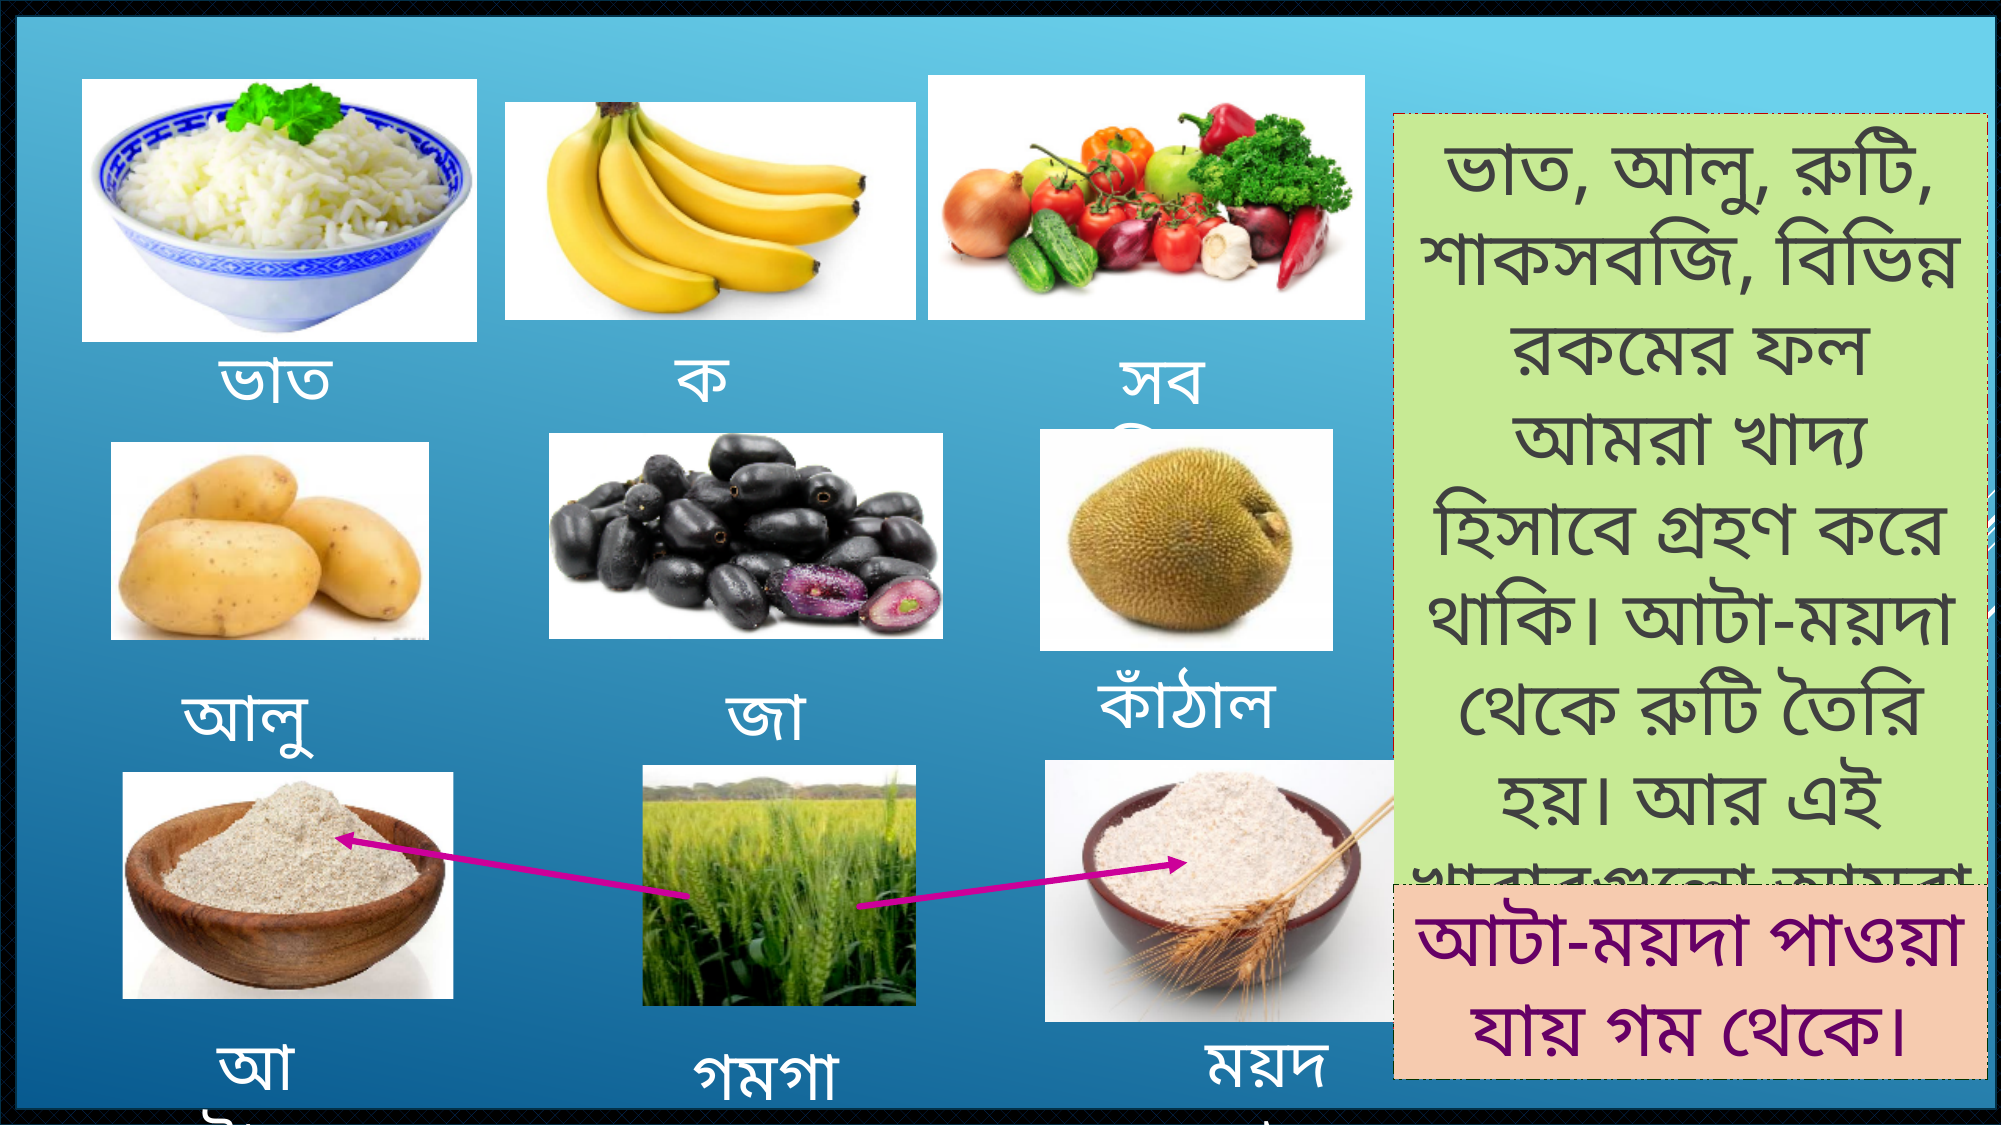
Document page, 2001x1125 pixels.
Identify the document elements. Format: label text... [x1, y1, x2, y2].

text_box [0, 0, 2000, 1125]
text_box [333, 837, 688, 897]
text_box ময়দা [1183, 1022, 1351, 1125]
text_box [859, 862, 1188, 907]
text_box আটা-ময়দা পাওয়া যায় গম থেকে। [1393, 884, 1988, 1080]
text_box আটা [187, 1022, 326, 1125]
text_box গমগাছ [657, 1026, 875, 1125]
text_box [82, 75, 1395, 1022]
text_box ভাত, আলু, রুটি, শাকসবজি, বিভিন্ন রকমের ফল আমরা খাদ্য হিসাবে গ্রহণ করে থাকি। আটা-ময়দা থেকে রুটি তৈরি হয়। আর এই খাবারগুলো আমরা পাই উদ্ভিদ থেকে। [1395, 113, 1988, 884]
